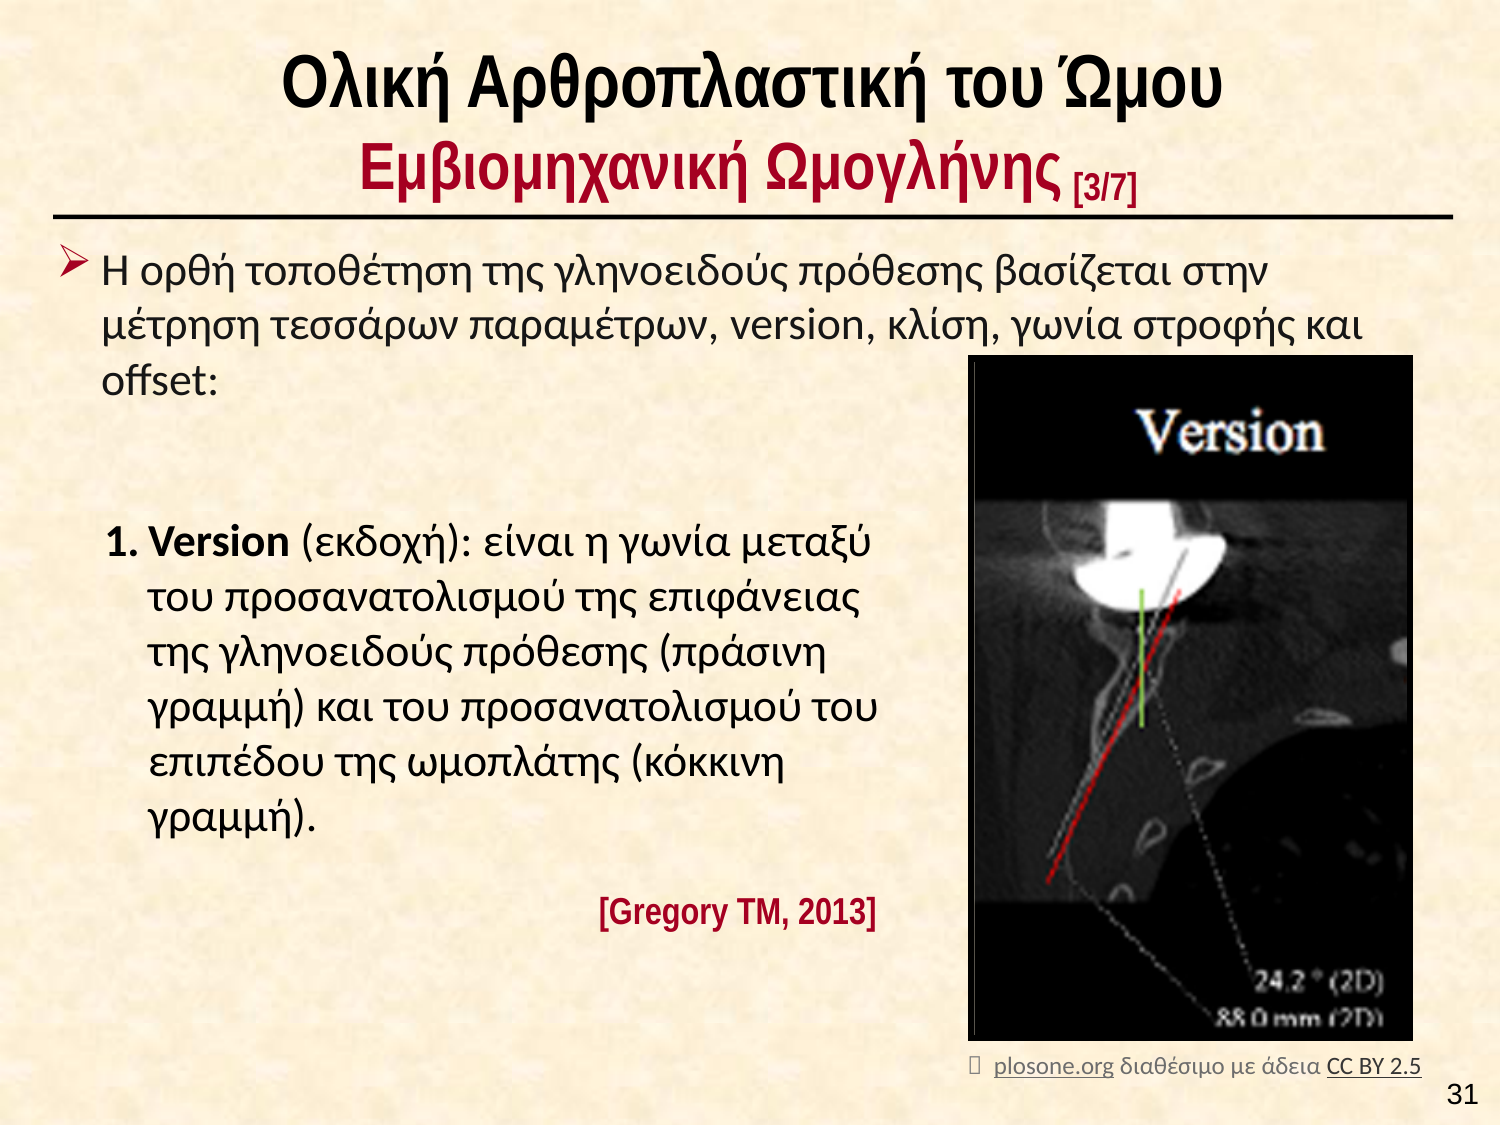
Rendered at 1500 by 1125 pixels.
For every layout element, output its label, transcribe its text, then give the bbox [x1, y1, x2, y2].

text_box  plosone.org διαθέσιμο με άδεια CC BY 2.5 [940, 1042, 1449, 1088]
list Η ορθή τοποθέτηση της γληνοειδούς πρόθεσης βασίζεται στην μέτρηση τεσσάρων παραμέτρων, version, κλίση, γωνία στροφής και offset: [41, 231, 1448, 374]
text_box [Gregory TM, 2013] [583, 879, 927, 940]
picture [0, 0, 1500, 1125]
title Ολική Αρθροπλαστική του Ώμου Εμβιομηχανική Ωμογλήνης [3/7] [11, 30, 1495, 211]
text_box Version (εκδοχή): είναι η γωνία μεταξύ του προσανατολισμού της επιφάνειας της γληνοειδούς πρόθεσης (πράσινη γραμμή) και του προσανατολισμού του επιπέδου της ωμοπλάτης (κόκκινη γραμμή). [89, 503, 929, 848]
slide_number 30 [1423, 1039, 1495, 1118]
